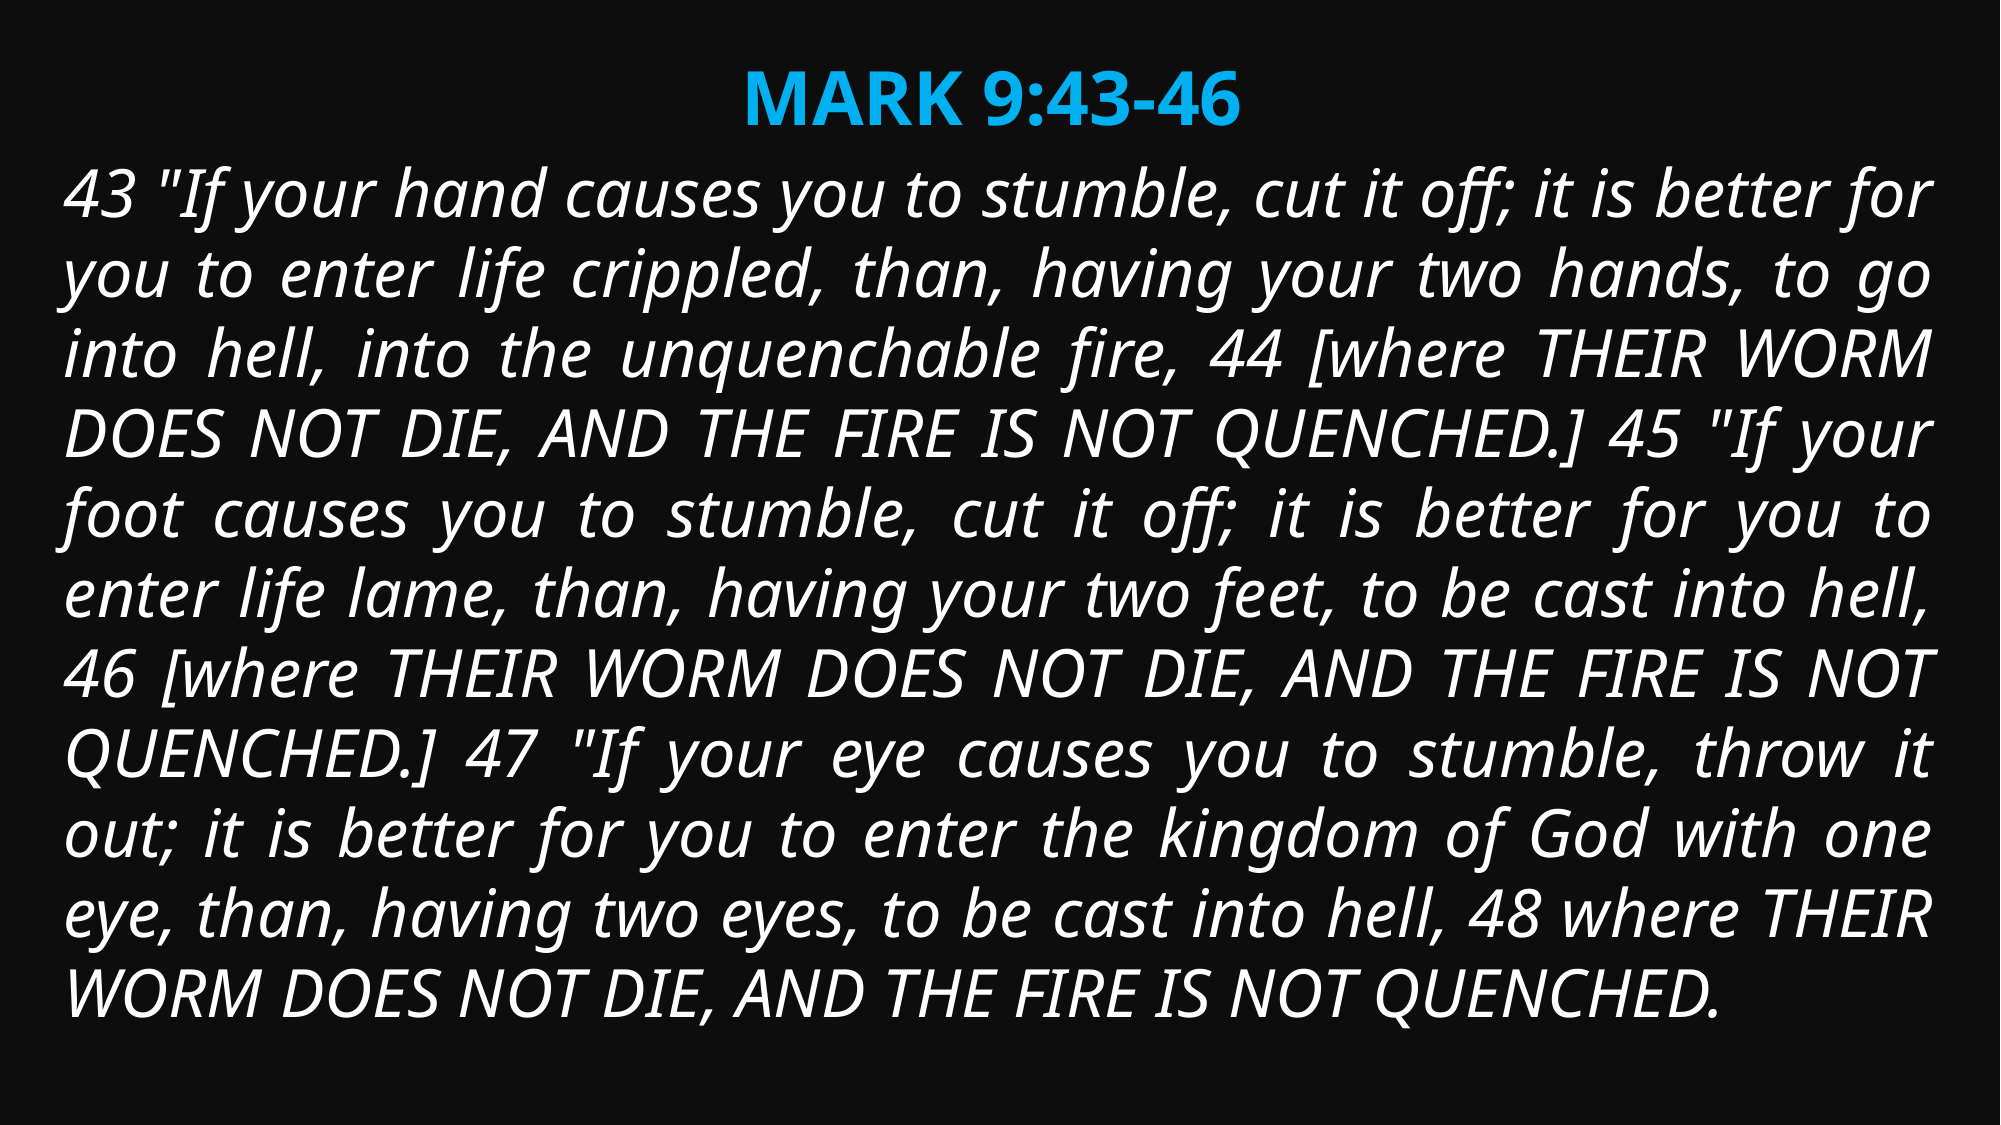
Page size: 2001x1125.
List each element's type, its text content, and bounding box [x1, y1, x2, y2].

text_box 43 "If your hand causes you to stumble, cut it off; it is better for you to enter life crippled, than, having your two hands, to go into hell, into the unquenchable fire, 44 [where THEIR WORM DOES NOT DIE, AND THE FIRE IS NOT QUENCHED.] 45 "If your foot causes you to stumble, cut it off; it is better for you to enter life lame, than, having your two feet, to be cast into hell, 46 [where THEIR WORM DOES NOT DIE, AND THE FIRE IS NOT QUENCHED.] 47 "If your eye causes you to stumble, throw it out; it is better for you to enter the kingdom of God with one eye, than, having two eyes, to be cast into hell, 48 where THEIR WORM DOES NOT DIE, AND THE FIRE IS NOT QUENCHED. [49, 143, 1951, 1039]
subtitle Mark 9:43-46 [34, 42, 1951, 184]
